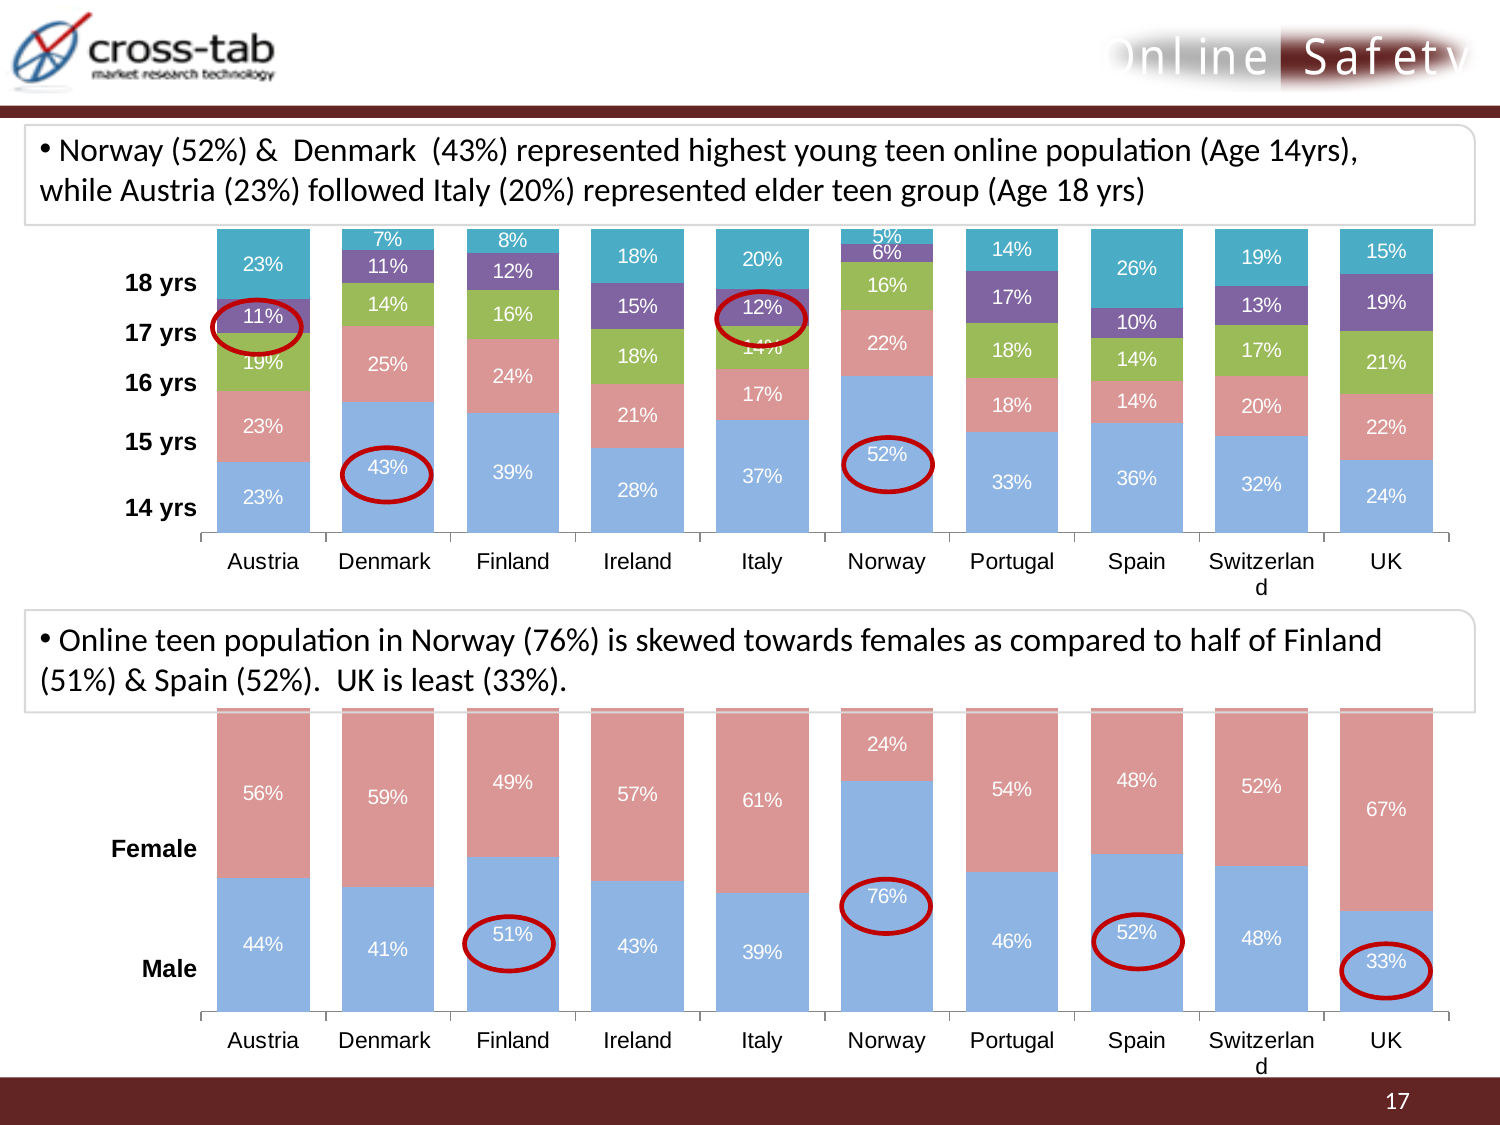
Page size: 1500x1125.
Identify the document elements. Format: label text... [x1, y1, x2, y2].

text_box [22, 122, 1478, 228]
text_box Online teen population in Norway (76%) is skewed towards females as compared to half of Finland (51%) & Spain (52%). UK is least (33%). [24, 610, 1450, 706]
text_box 17 yrs [24, 308, 169, 354]
text_box 14 yrs [24, 483, 169, 529]
text_box Male [24, 944, 169, 990]
text_box Female [24, 825, 169, 871]
text_box 16 yrs [24, 358, 169, 404]
text_box [22, 607, 169, 715]
text_box 15 yrs [24, 418, 169, 464]
slide_number 17 [1074, 1097, 1425, 1125]
picture [2, 0, 309, 100]
text_box 18 yrs [24, 258, 169, 304]
text_box Norway (52%) & Denmark (43%) represented highest young teen online population (Age 14yrs), while Austria (23%) followed Italy (20%) represented elder teen group (Age 18 yrs) [24, 120, 1450, 216]
text_box [1450, 616, 1478, 703]
chart [174, 220, 1476, 609]
chart [174, 699, 1476, 1088]
